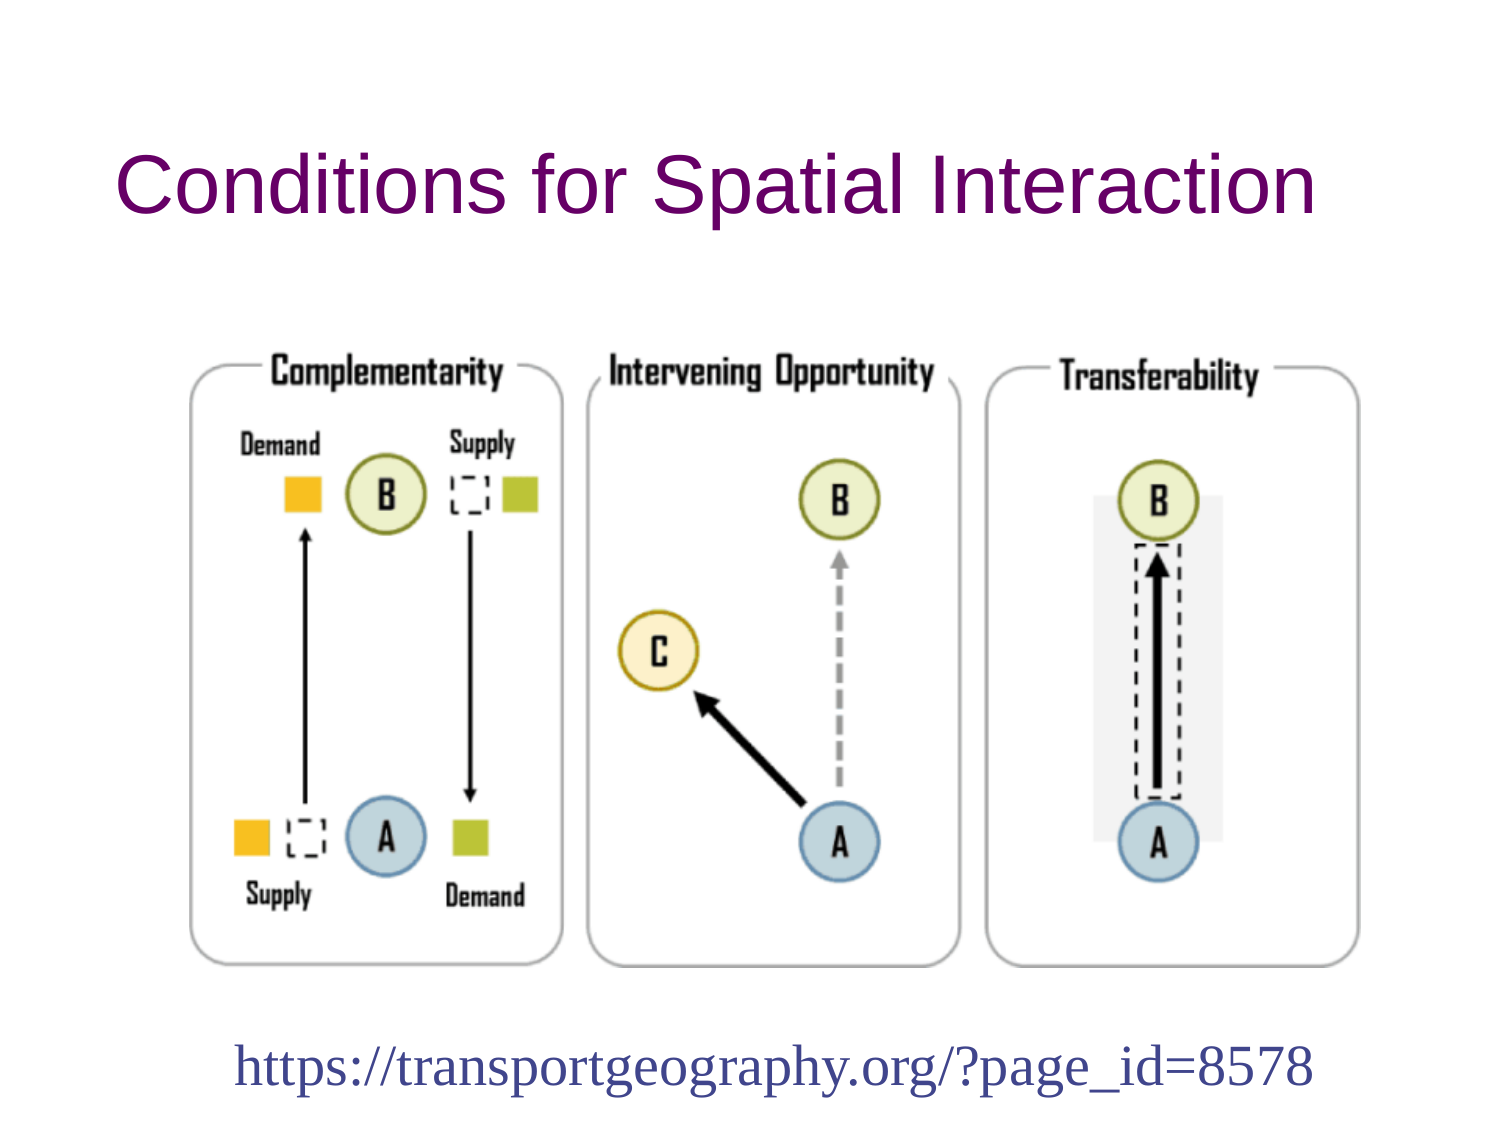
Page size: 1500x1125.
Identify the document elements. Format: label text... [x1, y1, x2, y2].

title Conditions for Spatial Interaction [99, 49, 1376, 238]
text_box https://transportgeography.org/?page_id=8578 [107, 1019, 1443, 1105]
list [188, 331, 1362, 969]
